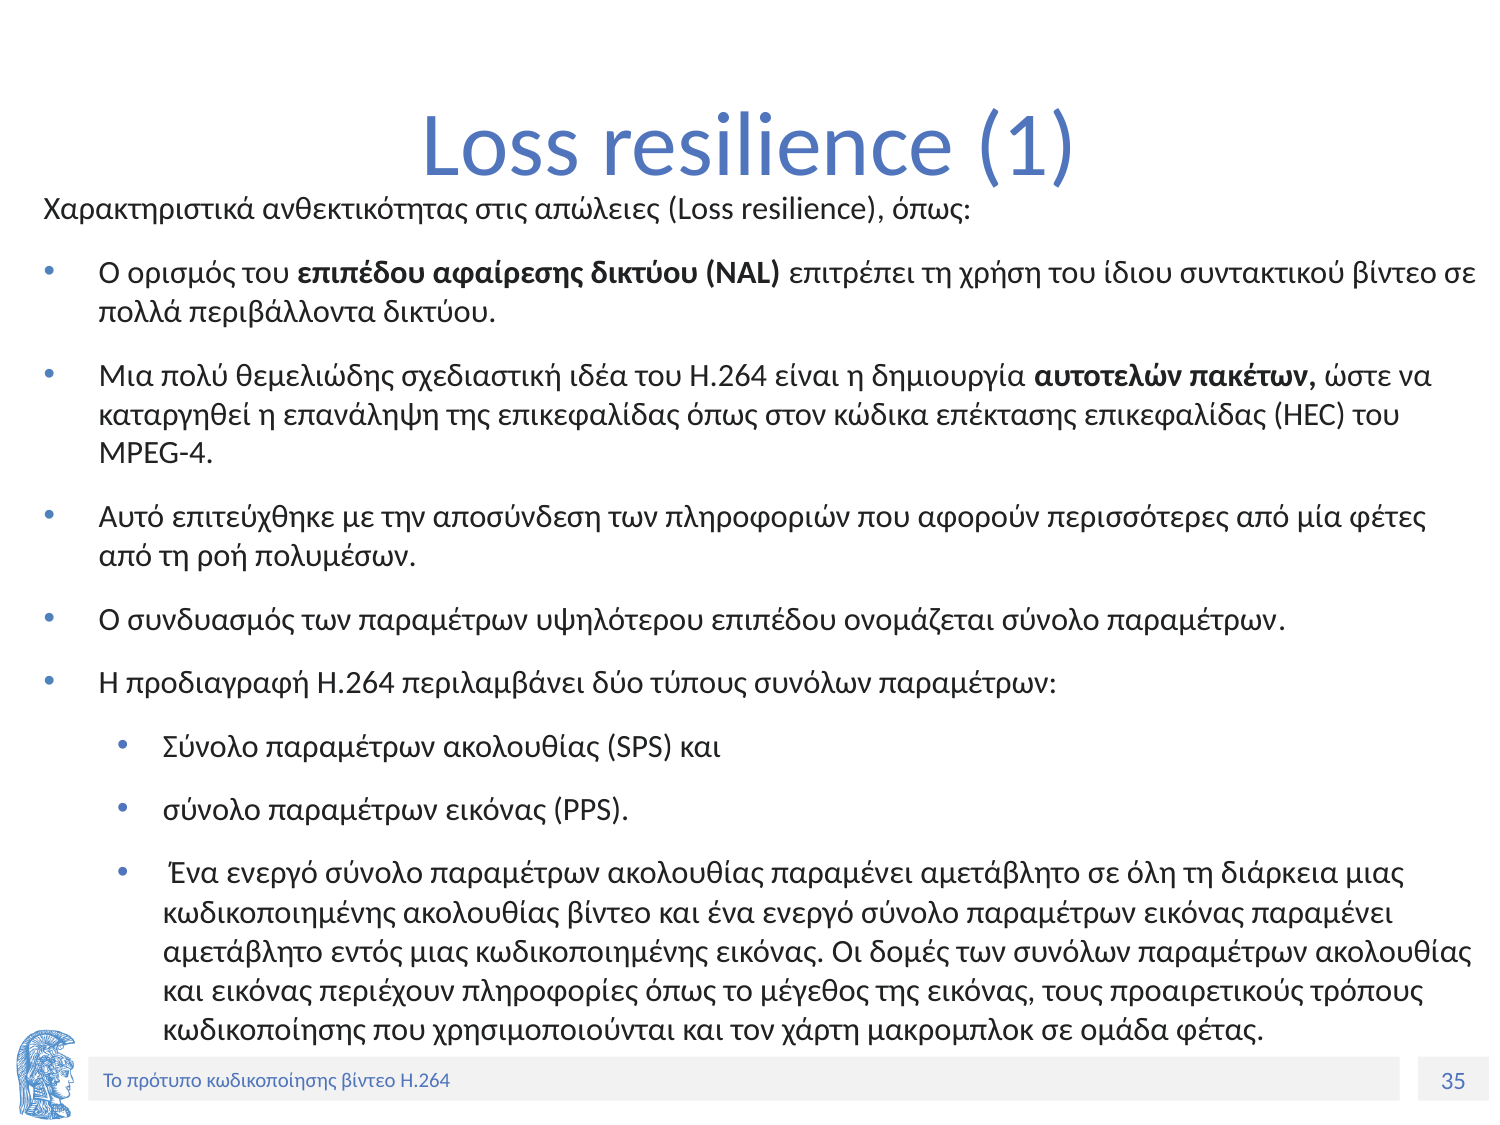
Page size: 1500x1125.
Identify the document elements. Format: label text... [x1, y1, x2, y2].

list Χαρακτηριστικά ανθεκτικότητας στις απώλειες (Loss resilience), όπως: Ο ορισμός του επιπέδου αφαίρεσης δικτύου (NAL) επιτρέπει τη χρήση του ίδιου συντακτικού βίντεο σε πολλά περιβάλλοντα δικτύου. Μια πολύ θεμελιώδης σχεδιαστική ιδέα του H.264 είναι η δημιουργία αυτοτελών πακέτων, ώστε να καταργηθεί η επανάληψη της επικεφαλίδας όπως στον κώδικα επέκτασης επικεφαλίδας (HEC) του MPEG-4. Αυτό επιτεύχθηκε με την αποσύνδεση των πληροφοριών που αφορούν περισσότερες από μία φέτες από τη ροή πολυμέσων. Ο συνδυασμός των παραμέτρων υψηλότερου επιπέδου ονομάζεται σύνολο παραμέτρων. Η προδιαγραφή H.264 περιλαμβάνει δύο τύπους συνόλων παραμέτρων: Σύνολο παραμέτρων ακολουθίας (SPS) και σύνολο παραμέτρων εικόνας (PPS). Ένα ενεργό σύνολο παραμέτρων ακολουθίας παραμένει αμετάβλητο σε όλη τη διάρκεια μιας κωδικοποιημένης ακολουθίας βίντεο και ένα ενεργό σύνολο παραμέτρων εικόνας παραμένει αμετάβλητο εντός μιας κωδικοποιημένης εικόνας. Οι δομές των συνόλων παραμέτρων ακολουθίας και εικόνας περιέχουν πληροφορίες όπως το μέγεθος της εικόνας, τους προαιρετικούς τρόπους κωδικοποίησης που χρησιμοποιούνται και τον χάρτη μακρομπλοκ σε ομάδα φέτας. [28, 179, 1500, 1099]
title Loss resilience (1) [75, 45, 1425, 179]
picture [9, 1026, 81, 1120]
